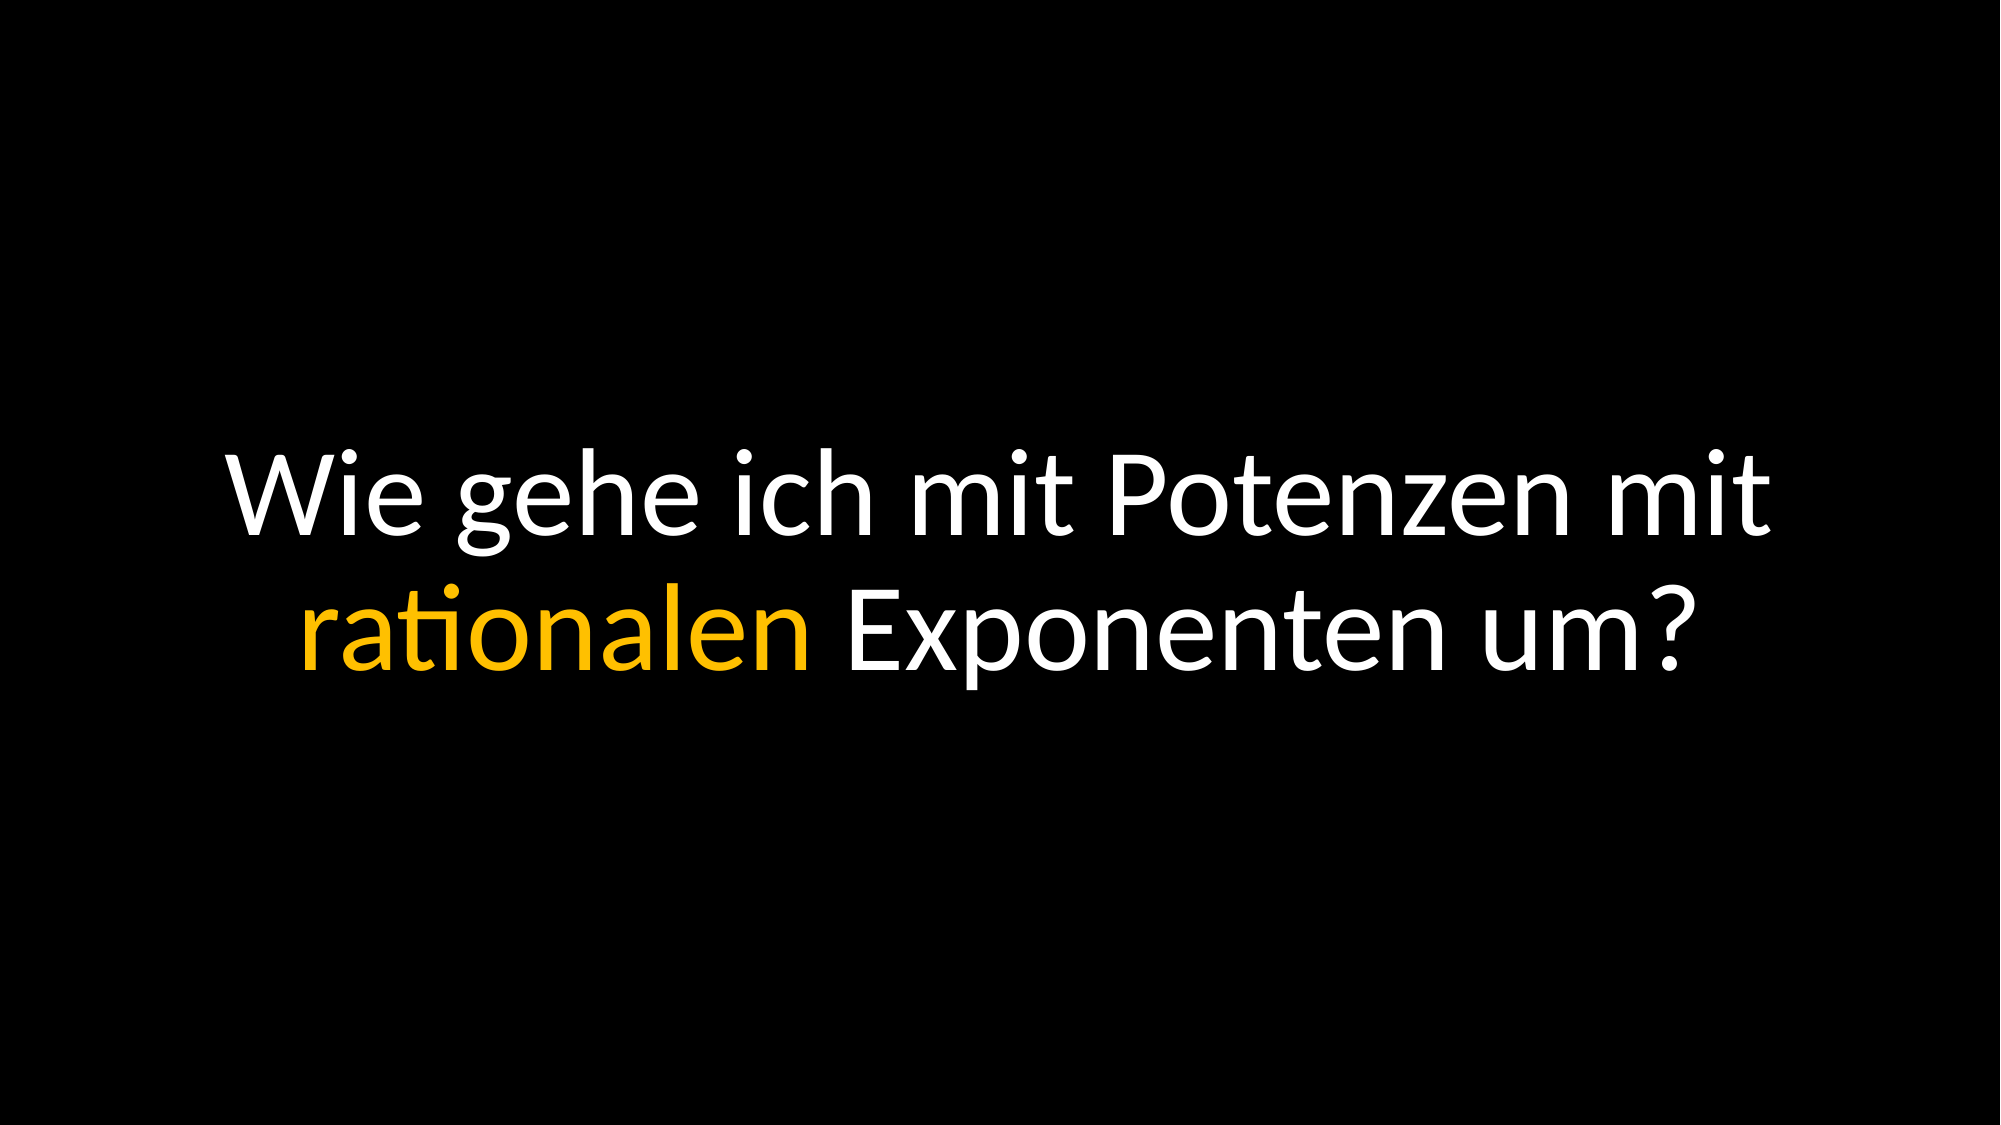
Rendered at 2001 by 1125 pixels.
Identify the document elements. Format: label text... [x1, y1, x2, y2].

list Wie gehe ich mit Potenzen mit rationalen Exponenten um? [22, 167, 1978, 957]
